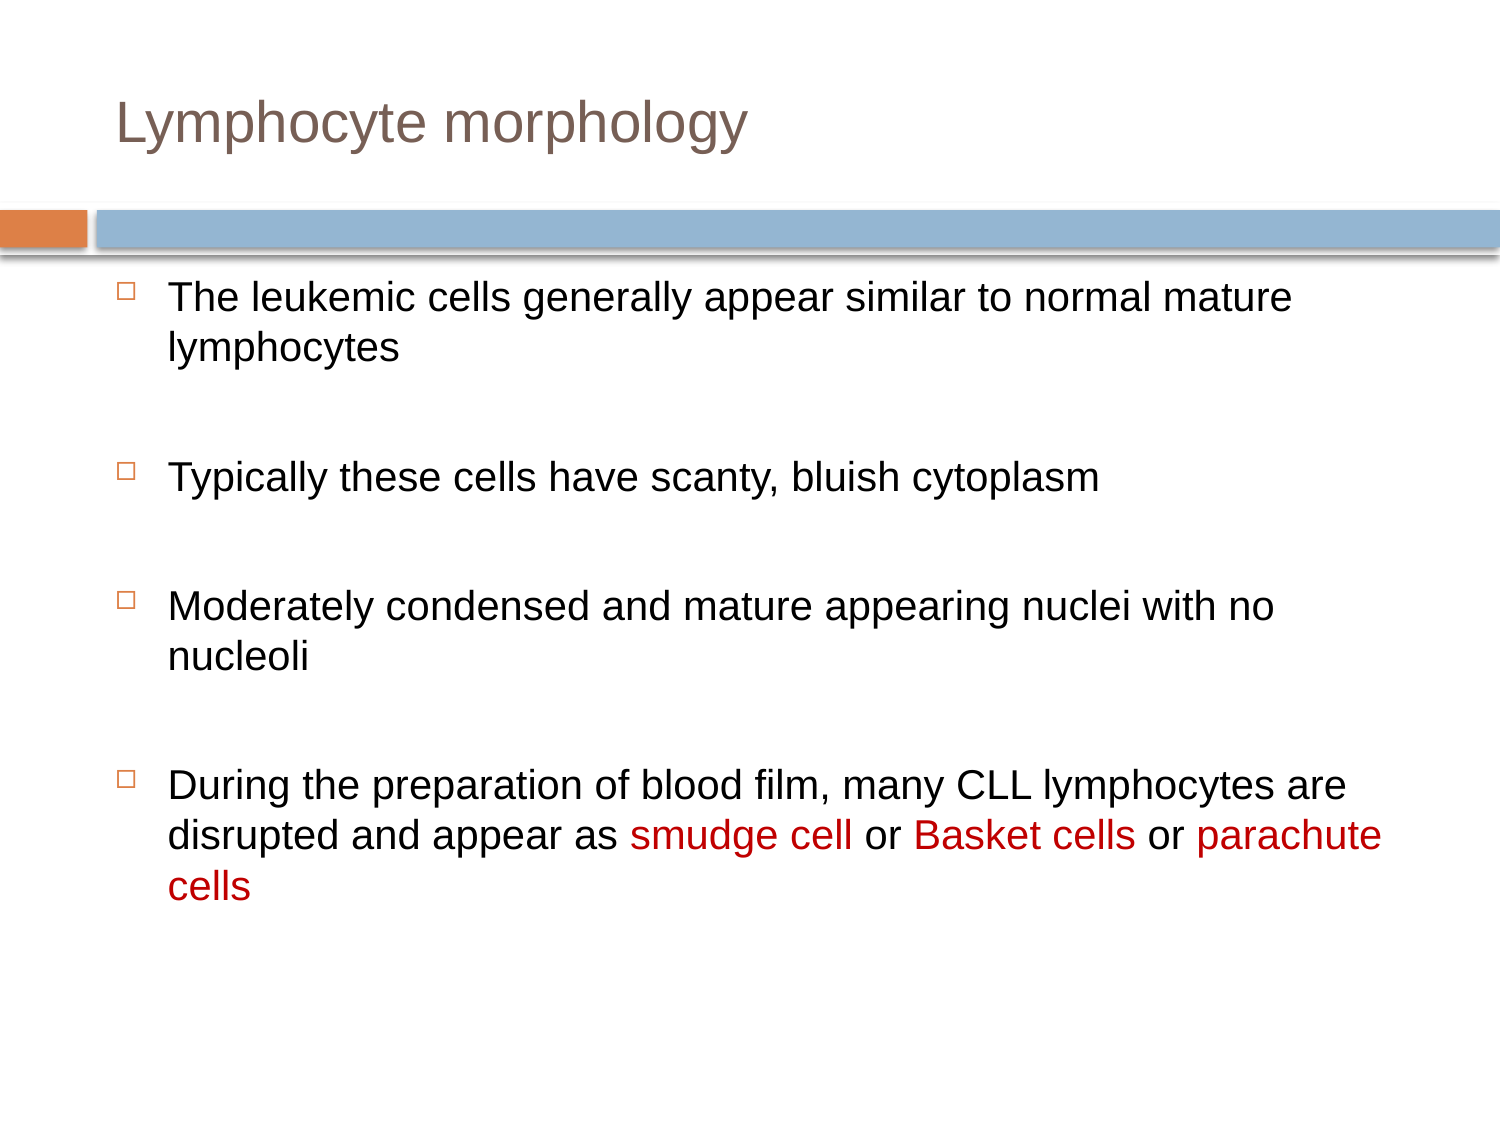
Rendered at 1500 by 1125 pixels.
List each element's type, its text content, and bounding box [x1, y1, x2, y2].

list The leukemic cells generally appear similar to normal mature lymphocytes Typically these cells have scanty, bluish cytoplasm Moderately condensed and mature appearing nuclei with no nucleoli During the preparation of blood film, many CLL lymphocytes are disrupted and appear as smudge cell or Basket cells or parachute cells [100, 262, 1438, 1000]
title Lymphocyte morphology [100, 37, 1438, 200]
